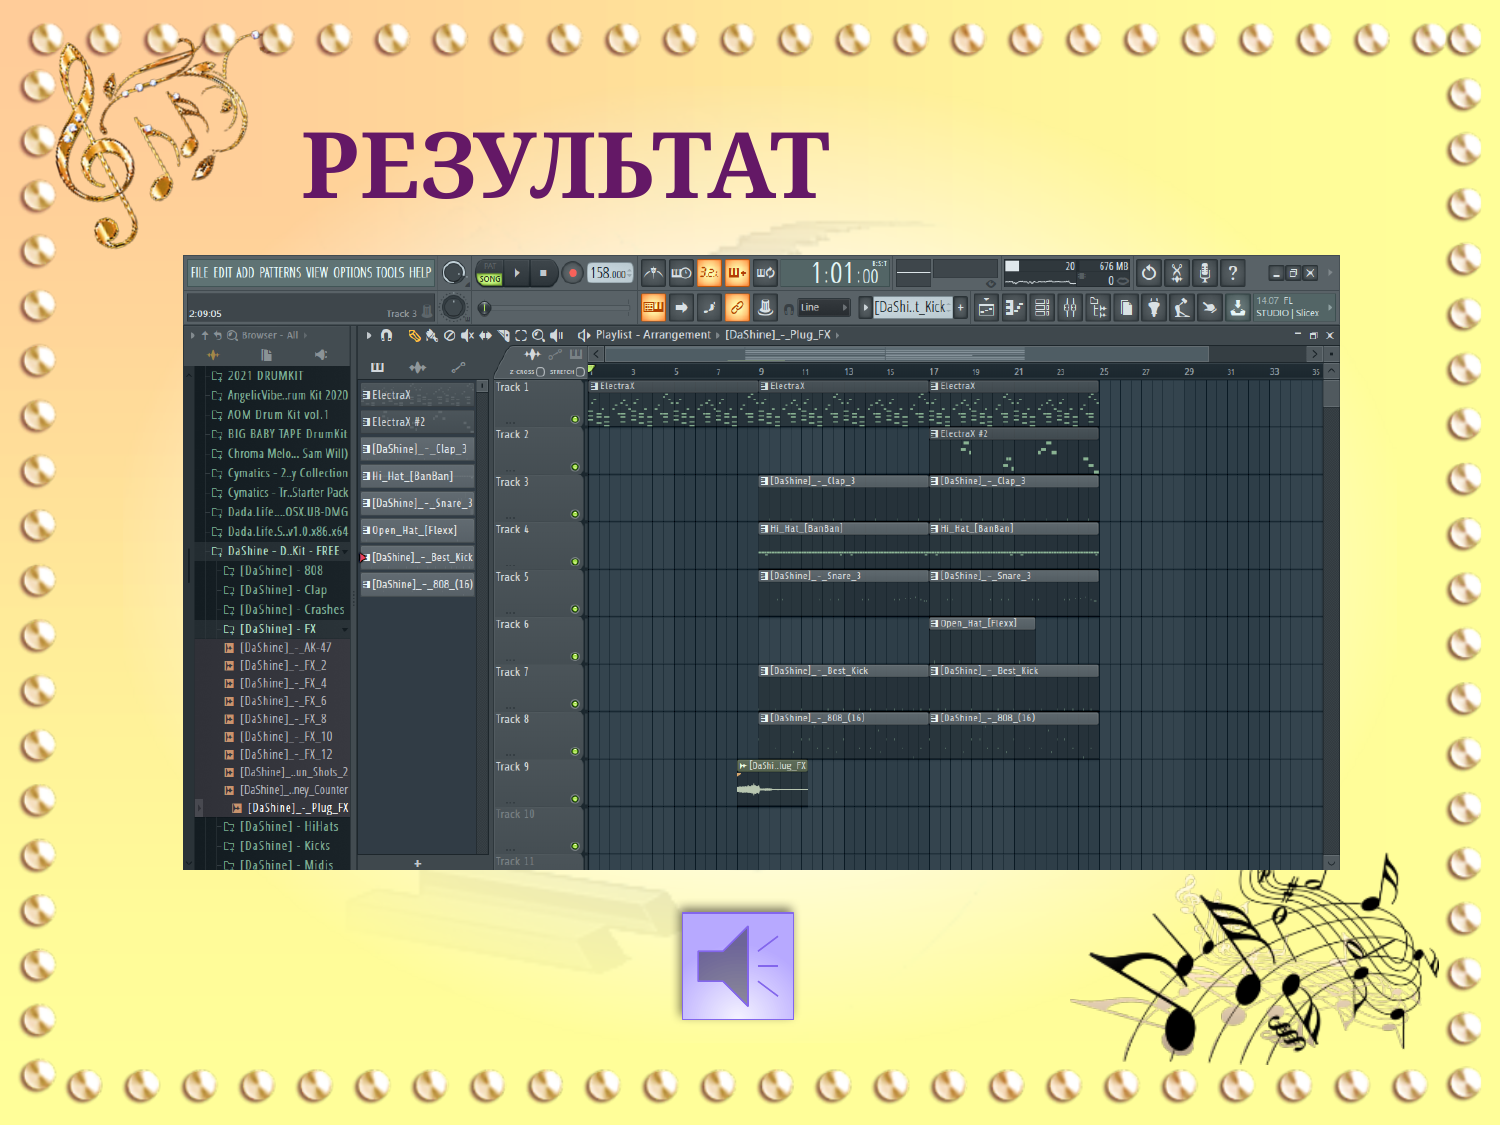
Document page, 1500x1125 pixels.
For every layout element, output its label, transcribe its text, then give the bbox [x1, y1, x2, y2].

picture [0, 0, 1500, 1125]
title результат [286, 59, 1397, 278]
text_box [682, 912, 794, 1020]
